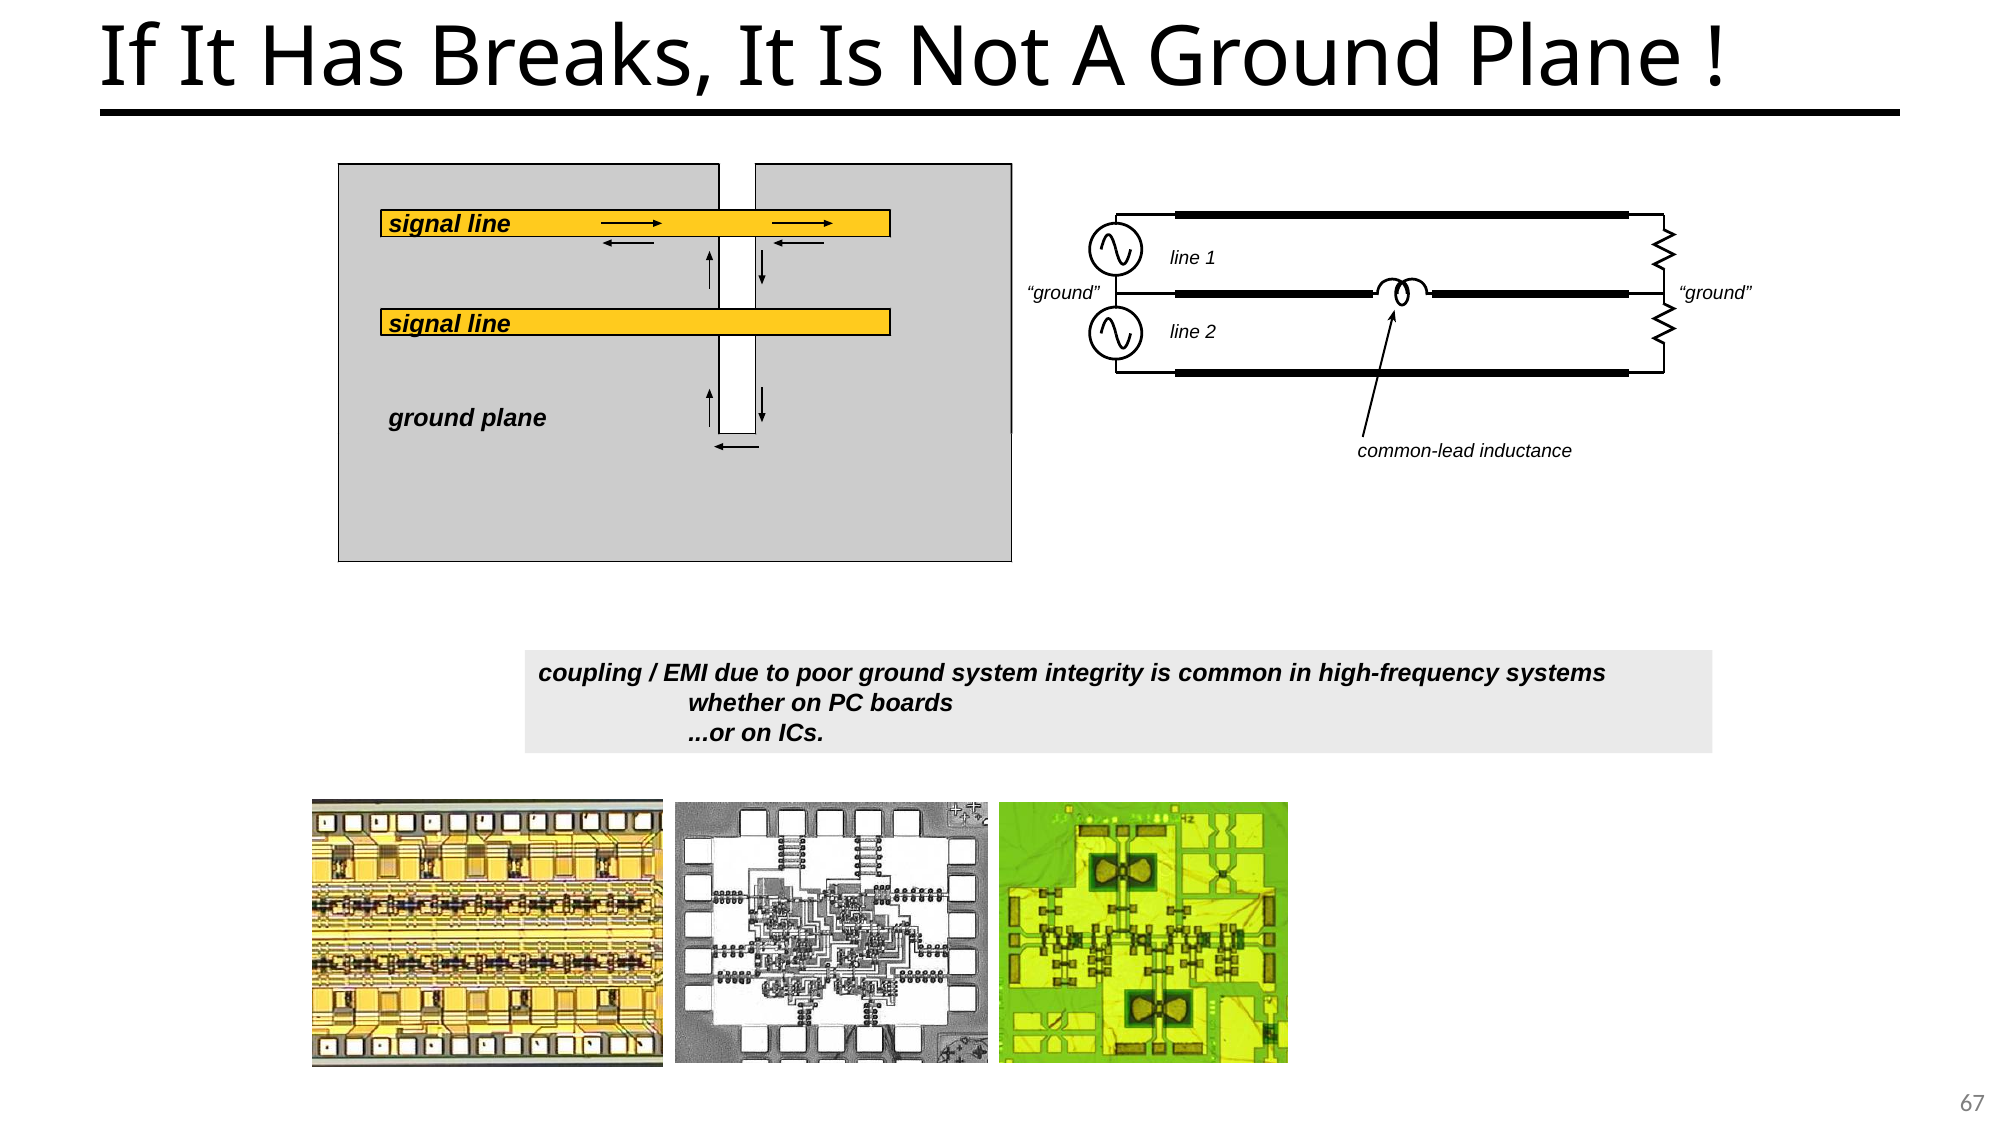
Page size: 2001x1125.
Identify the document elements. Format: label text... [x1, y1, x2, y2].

picture [999, 802, 1288, 1063]
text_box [337, 162, 1013, 563]
picture [1024, 209, 1754, 463]
picture [674, 801, 988, 1063]
title If It Has Breaks, It Is Not A Ground Plane ! [99, 26, 1888, 93]
text_box coupling / EMI due to poor ground system integrity is common in high-frequency systems whether on PC boards ...or on ICs. [524, 650, 1713, 754]
picture [312, 799, 663, 1067]
